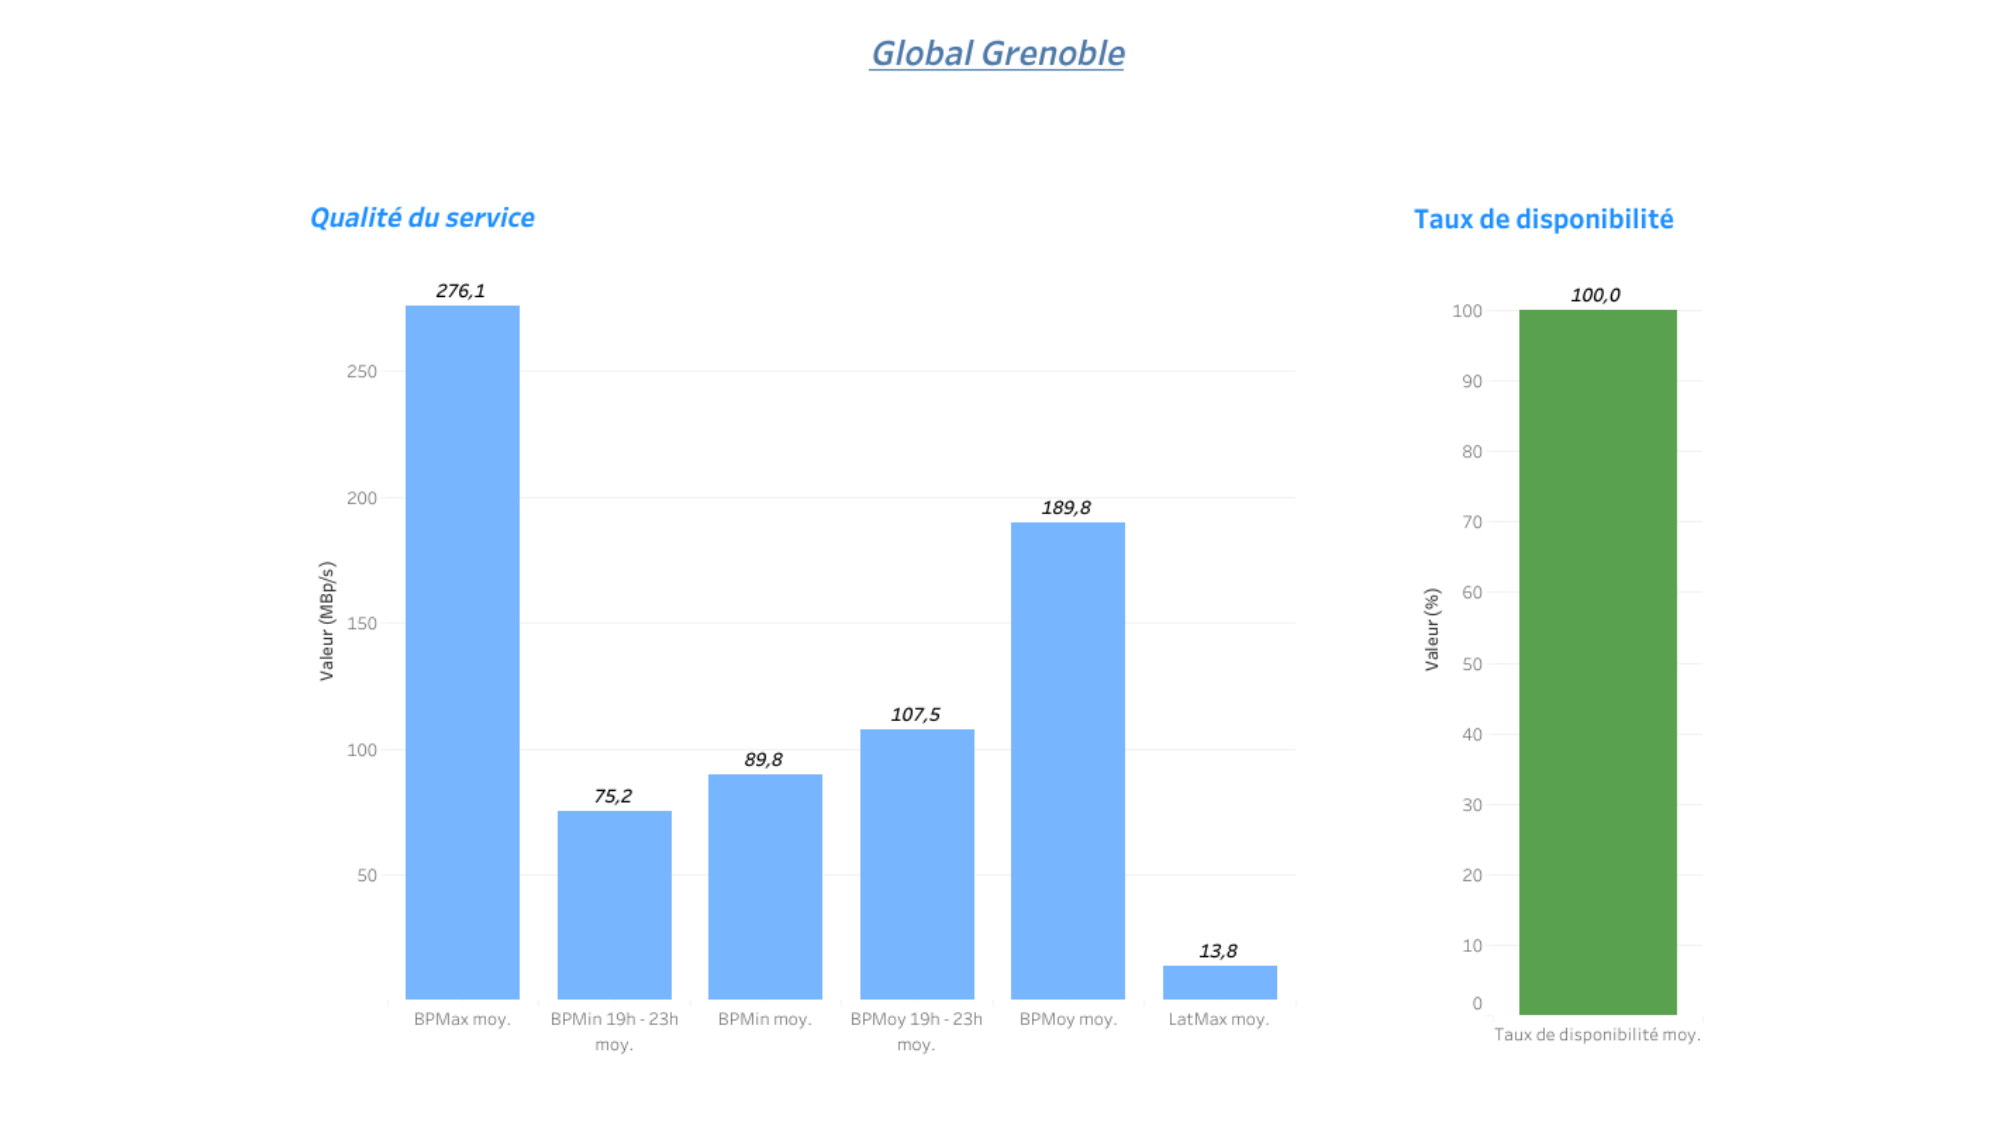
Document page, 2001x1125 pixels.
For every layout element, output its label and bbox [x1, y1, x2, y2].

picture [296, 0, 1704, 1125]
